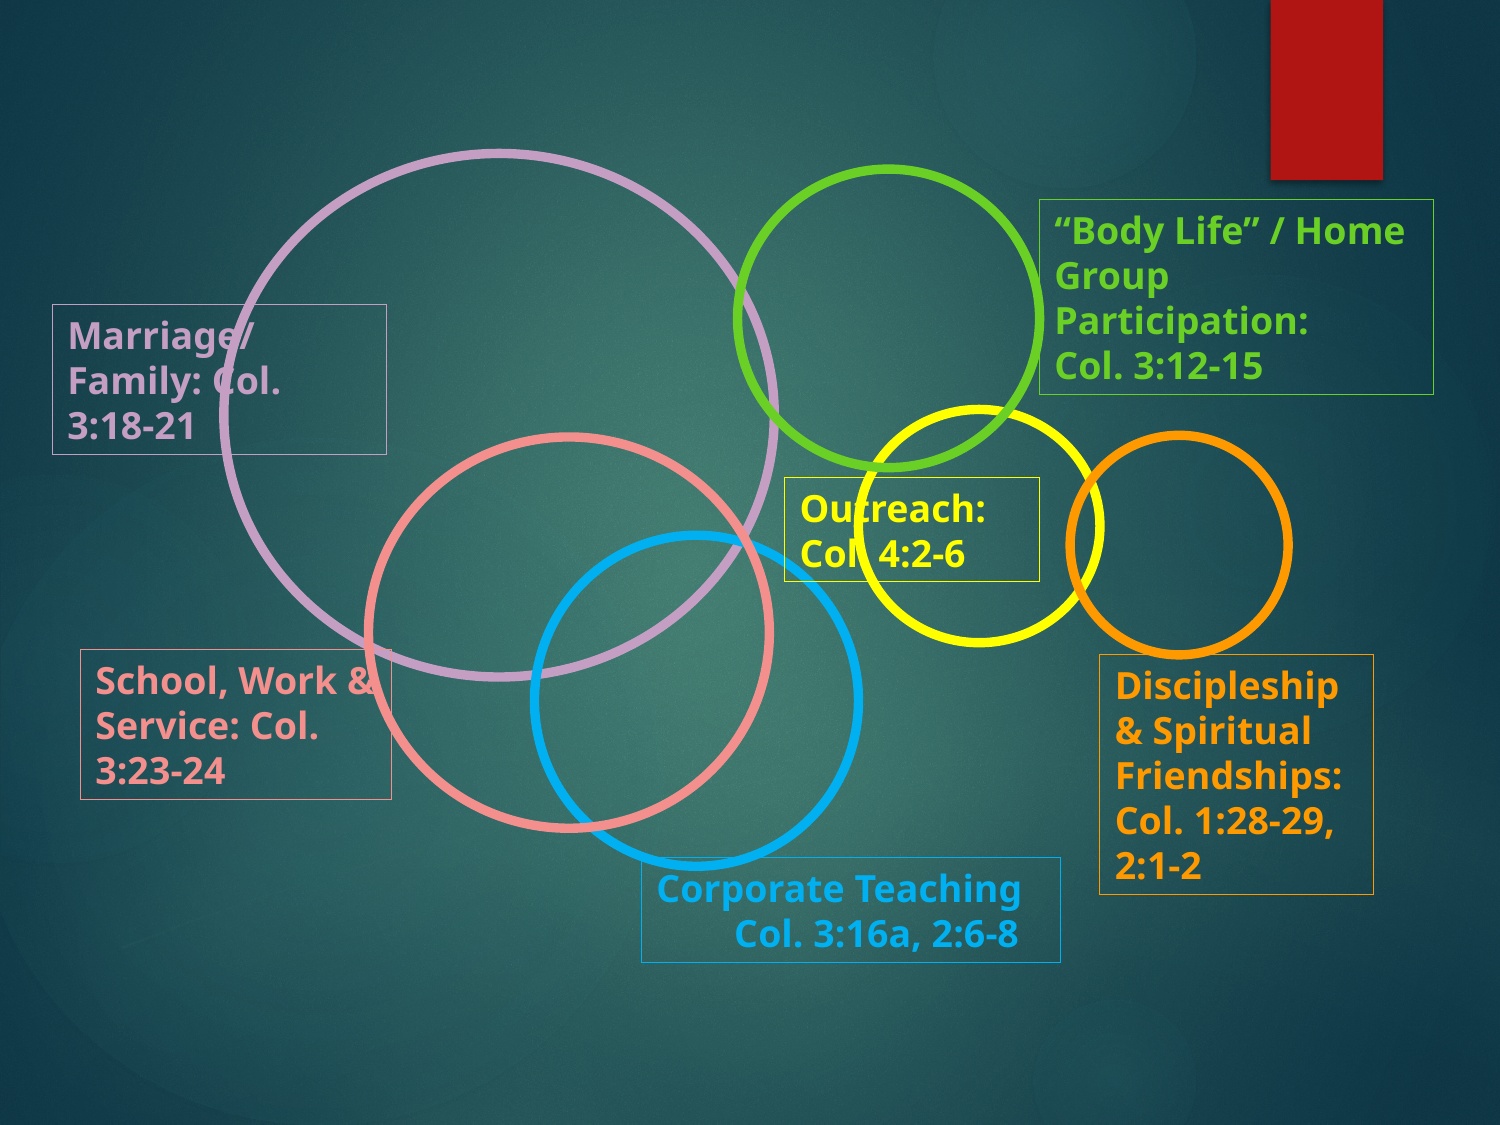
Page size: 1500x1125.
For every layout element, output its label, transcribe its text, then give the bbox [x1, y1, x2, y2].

text_box Corporate Teaching Col. 3:16a, 2:6-8 [641, 857, 1061, 963]
text_box [1068, 433, 1290, 654]
text_box [366, 435, 771, 830]
text_box [867, 411, 1091, 645]
text_box [225, 151, 776, 647]
text_box [591, 542, 861, 858]
text_box Discipleship & Spiritual Friendships: Col. 1:28-29, 2:1-2 [1099, 654, 1374, 895]
text_box Marriage/Family: Col. 3:18-21 [52, 304, 387, 455]
text_box “Body Life” / Home Group Participation: Col. 3:12-15 [1039, 199, 1434, 395]
text_box School, Work & Service: Col. 3:23-24 [80, 649, 392, 800]
text_box [735, 167, 1039, 470]
text_box Outreach: Col. 4:2-6 [784, 477, 1040, 582]
